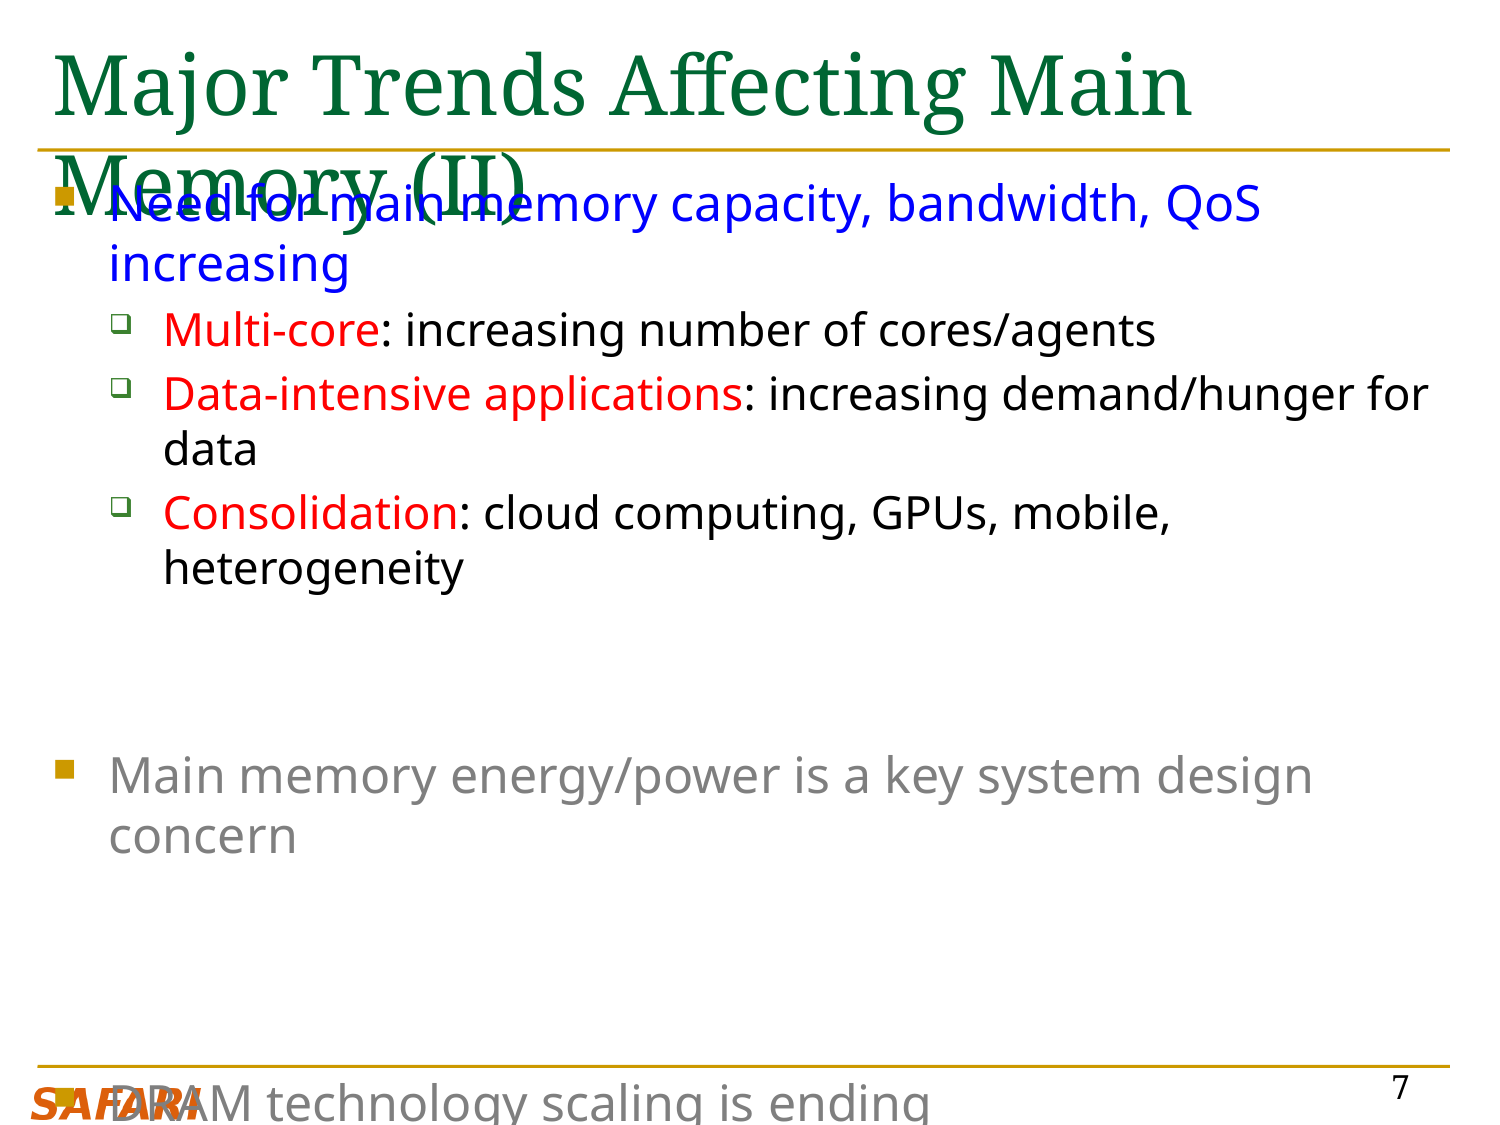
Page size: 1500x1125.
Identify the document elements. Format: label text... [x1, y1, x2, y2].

picture [29, 1078, 207, 1125]
title Major Trends Affecting Main Memory (II) [37, 24, 1451, 163]
list Need for main memory capacity, bandwidth, QoS increasing Multi-core: increasing number of cores/agents Data-intensive applications: increasing demand/hunger for data Consolidation: cloud computing, GPUs, mobile, heterogeneity Main memory energy/power is a key system design concern DRAM technology scaling is ending [37, 163, 1500, 1016]
slide_number 7 [1074, 1043, 1426, 1120]
